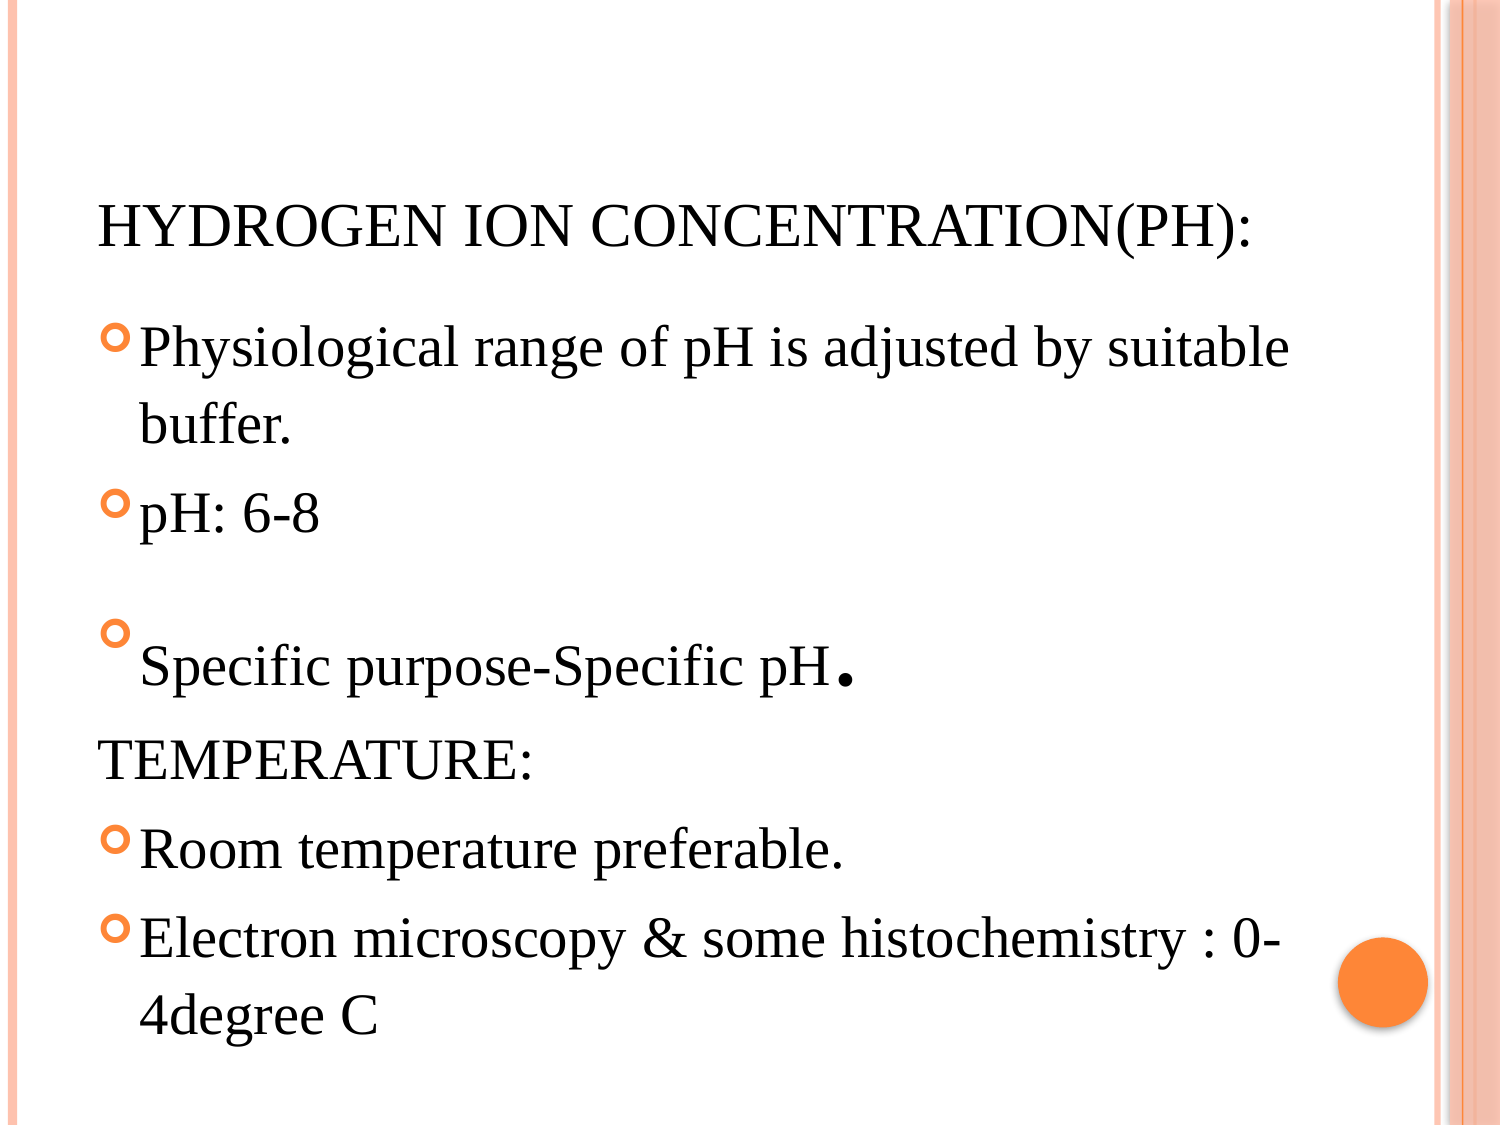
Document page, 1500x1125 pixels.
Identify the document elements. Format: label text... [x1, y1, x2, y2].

list Physiological range of pH is adjusted by suitable buffer. pH: 6-8 Specific purpose-Specific pH. TEMPERATURE: Room temperature preferable. Electron microscopy & some histochemistry : 0-4degree C [82, 292, 1425, 1055]
title Hydrogen Ion Concentration(pH): [82, 93, 1425, 267]
